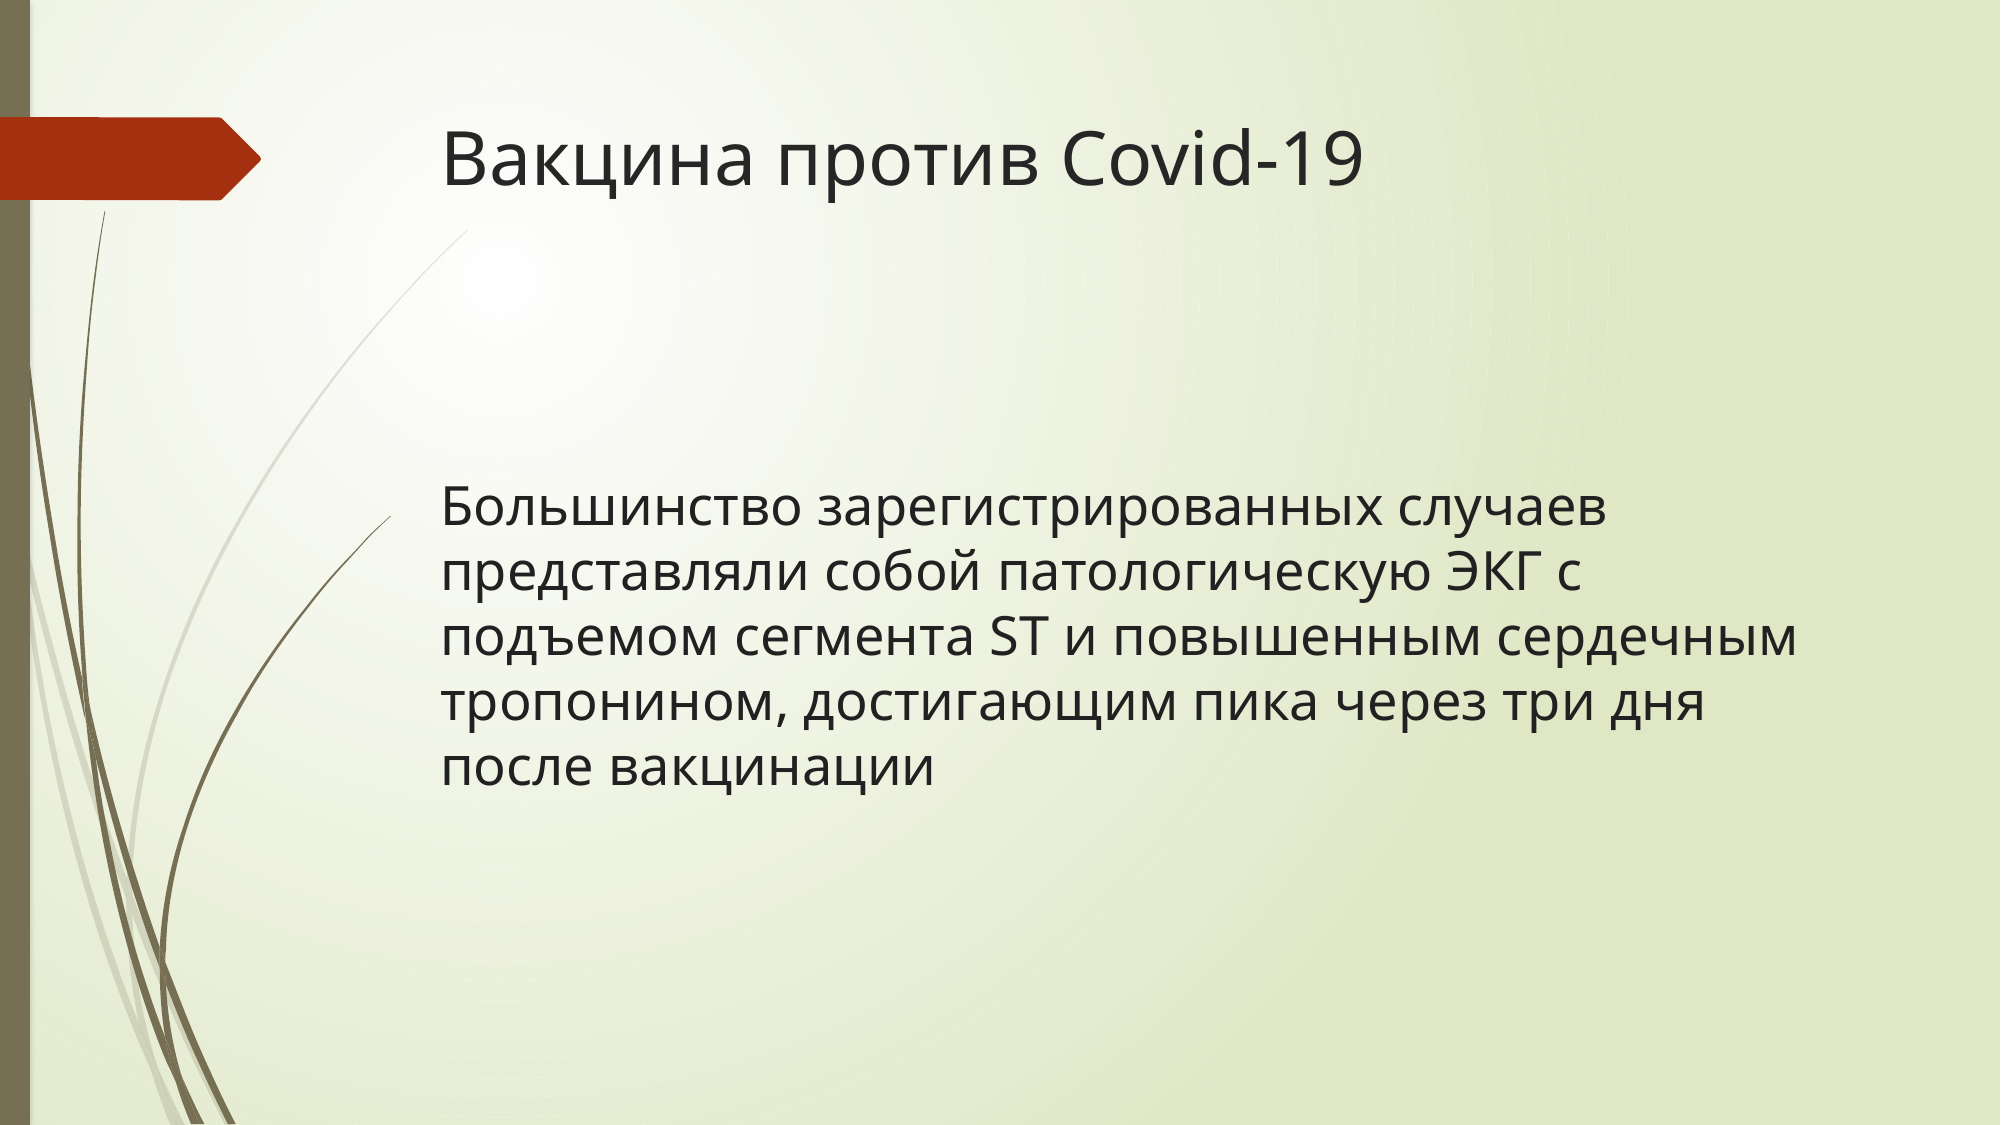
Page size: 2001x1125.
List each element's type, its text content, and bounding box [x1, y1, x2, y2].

title Вакцина против Covid-19 [425, 102, 1888, 313]
text_box Большинство зарегистрированных случаев представляли собой патологическую ЭКГ с подъемом сегмента ST и повышенным сердечным тропонином, достигающим пика через три дня после вакцинации [425, 463, 1888, 804]
